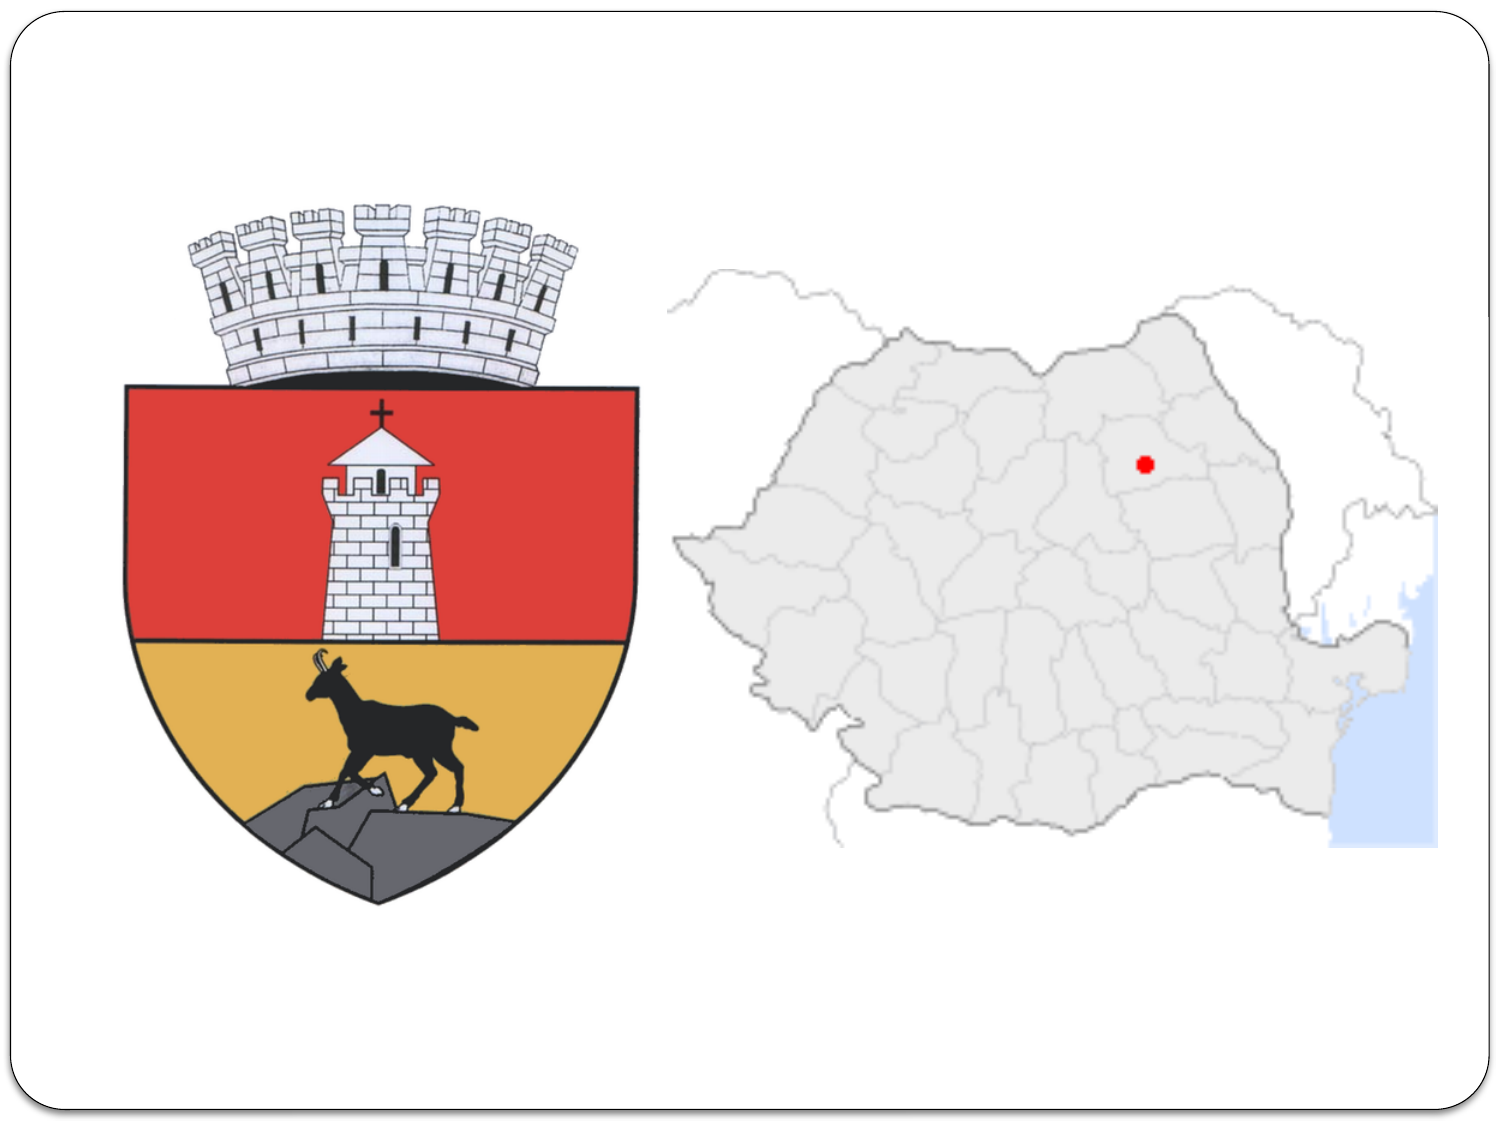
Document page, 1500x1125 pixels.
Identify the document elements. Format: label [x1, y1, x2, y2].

picture [667, 269, 1438, 849]
picture [111, 196, 645, 916]
